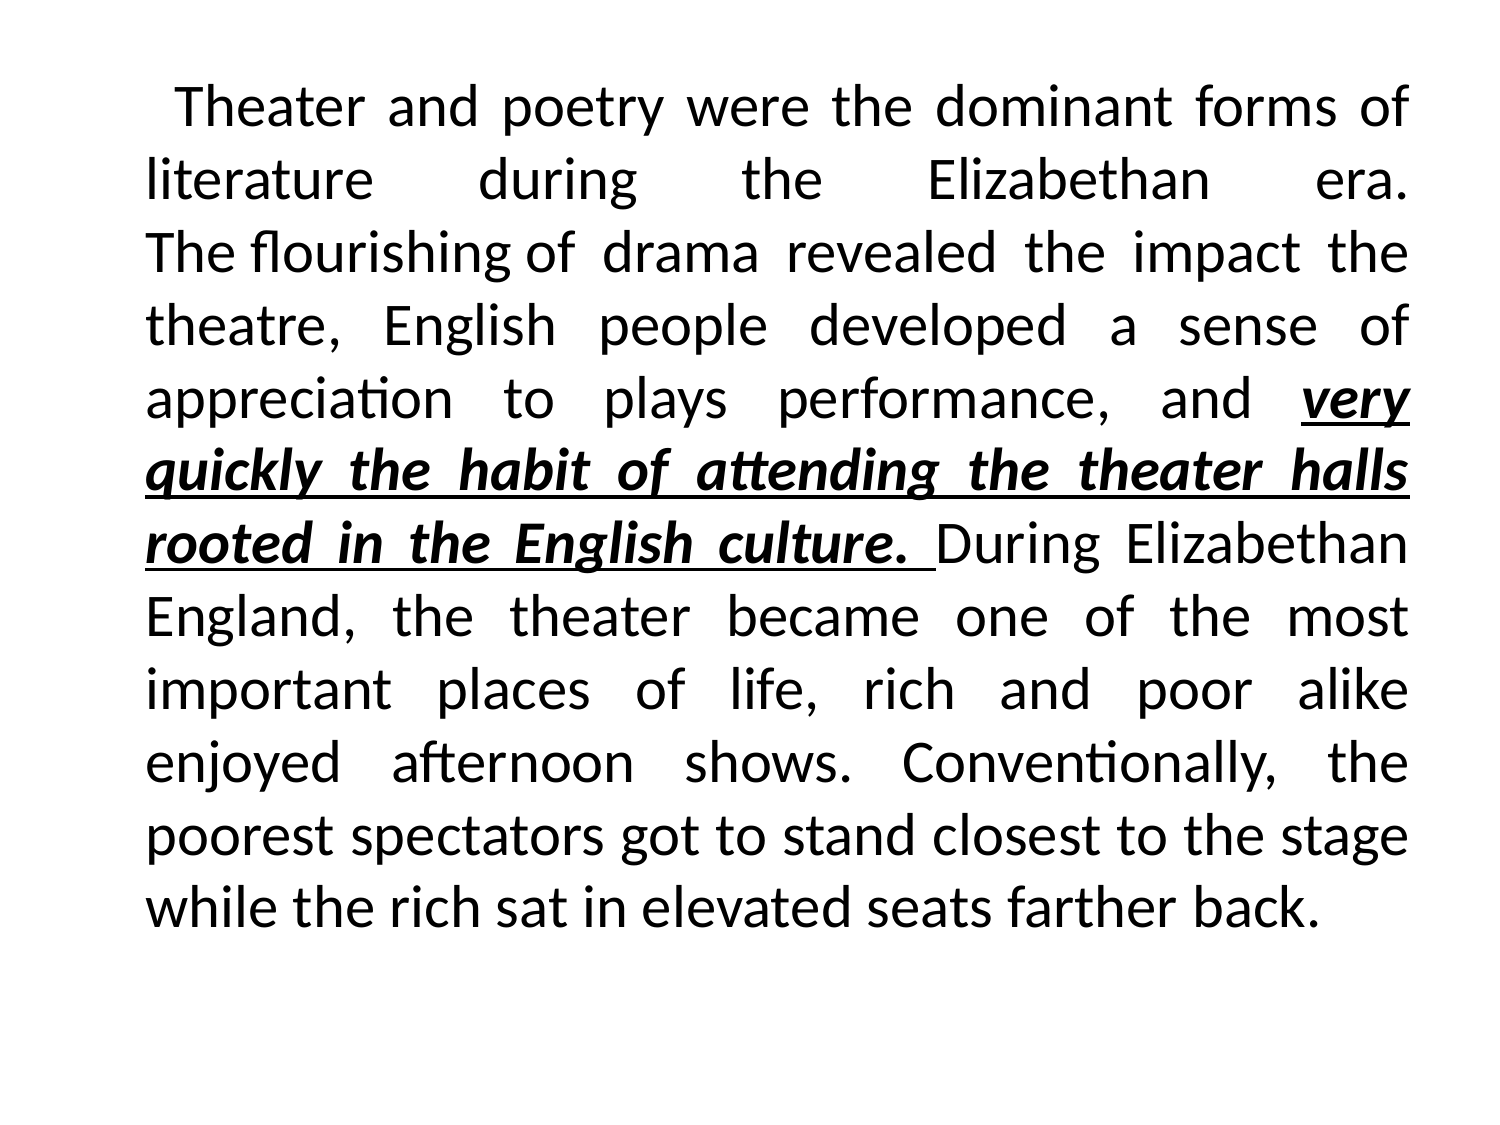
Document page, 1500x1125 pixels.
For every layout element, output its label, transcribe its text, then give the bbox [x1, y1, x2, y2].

list Theater and poetry were the dominant forms of literature during the Elizabethan era. The flourishing of drama revealed the impact the theatre, English people developed a sense of appreciation to plays performance, and very quickly the habit of attending the theater halls rooted in the English culture. During Elizabethan England, the theater became one of the most important places of life, rich and poor alike enjoyed afternoon shows. Conventionally, the poorest spectators got to stand closest to the stage while the rich sat in elevated seats farther back. [75, 58, 1425, 1005]
